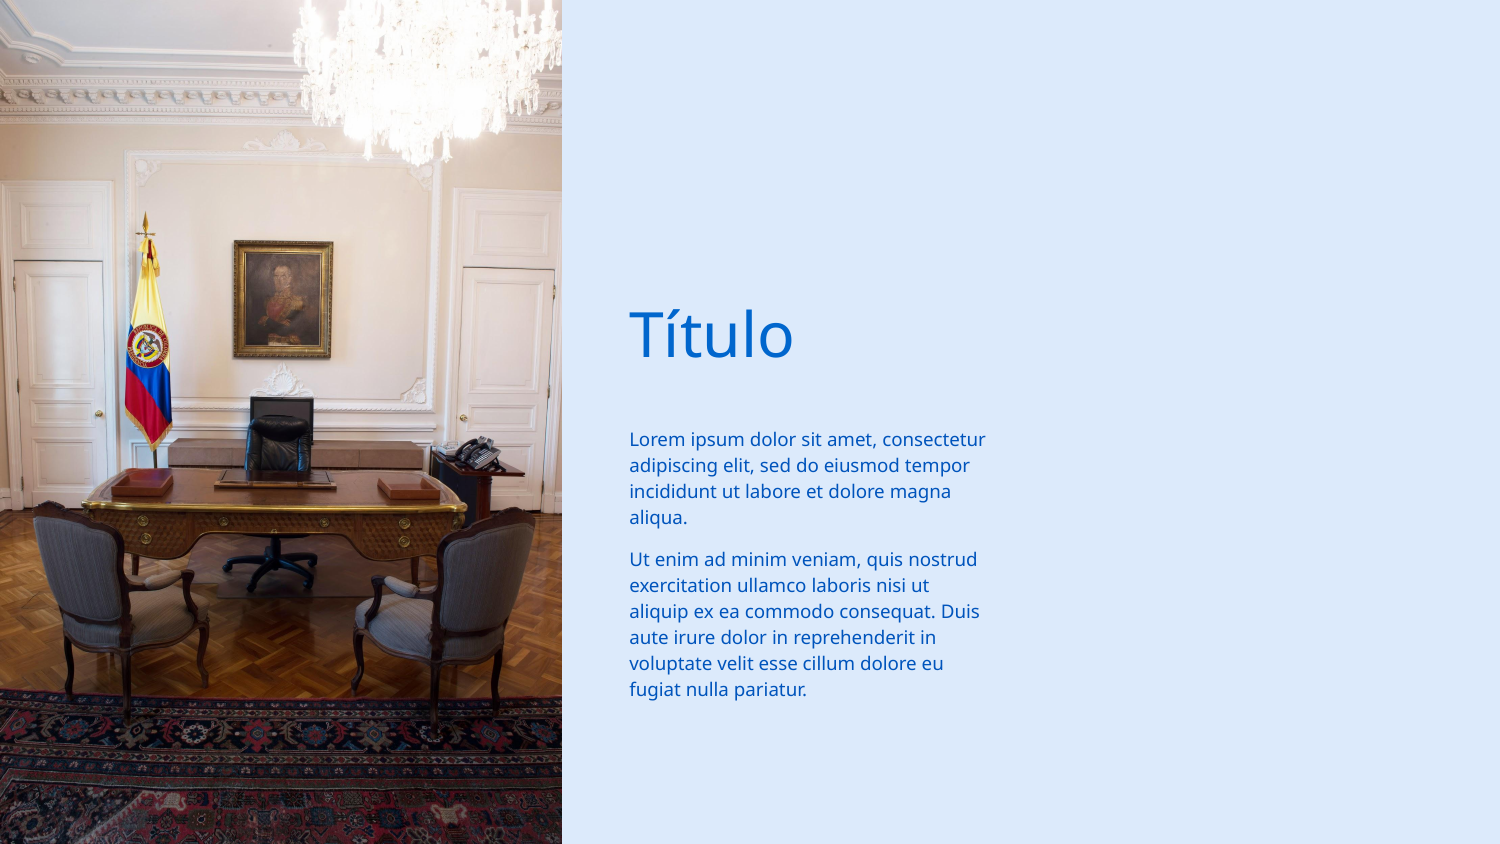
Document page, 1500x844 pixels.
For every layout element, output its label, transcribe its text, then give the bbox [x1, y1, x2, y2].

title Título [618, 284, 1325, 390]
list Lorem ipsum dolor sit amet, consectetur adipiscing elit, sed do eiusmod tempor incididunt ut labore et dolore magna aliqua. Ut enim ad minim veniam, quis nostrud exercitation ullamco laboris nisi ut aliquip ex ea commodo consequat. Duis aute irure dolor in reprehenderit in voluptate velit esse cillum dolore eu fugiat nulla pariatur. [618, 418, 1004, 756]
picture [0, 0, 562, 844]
